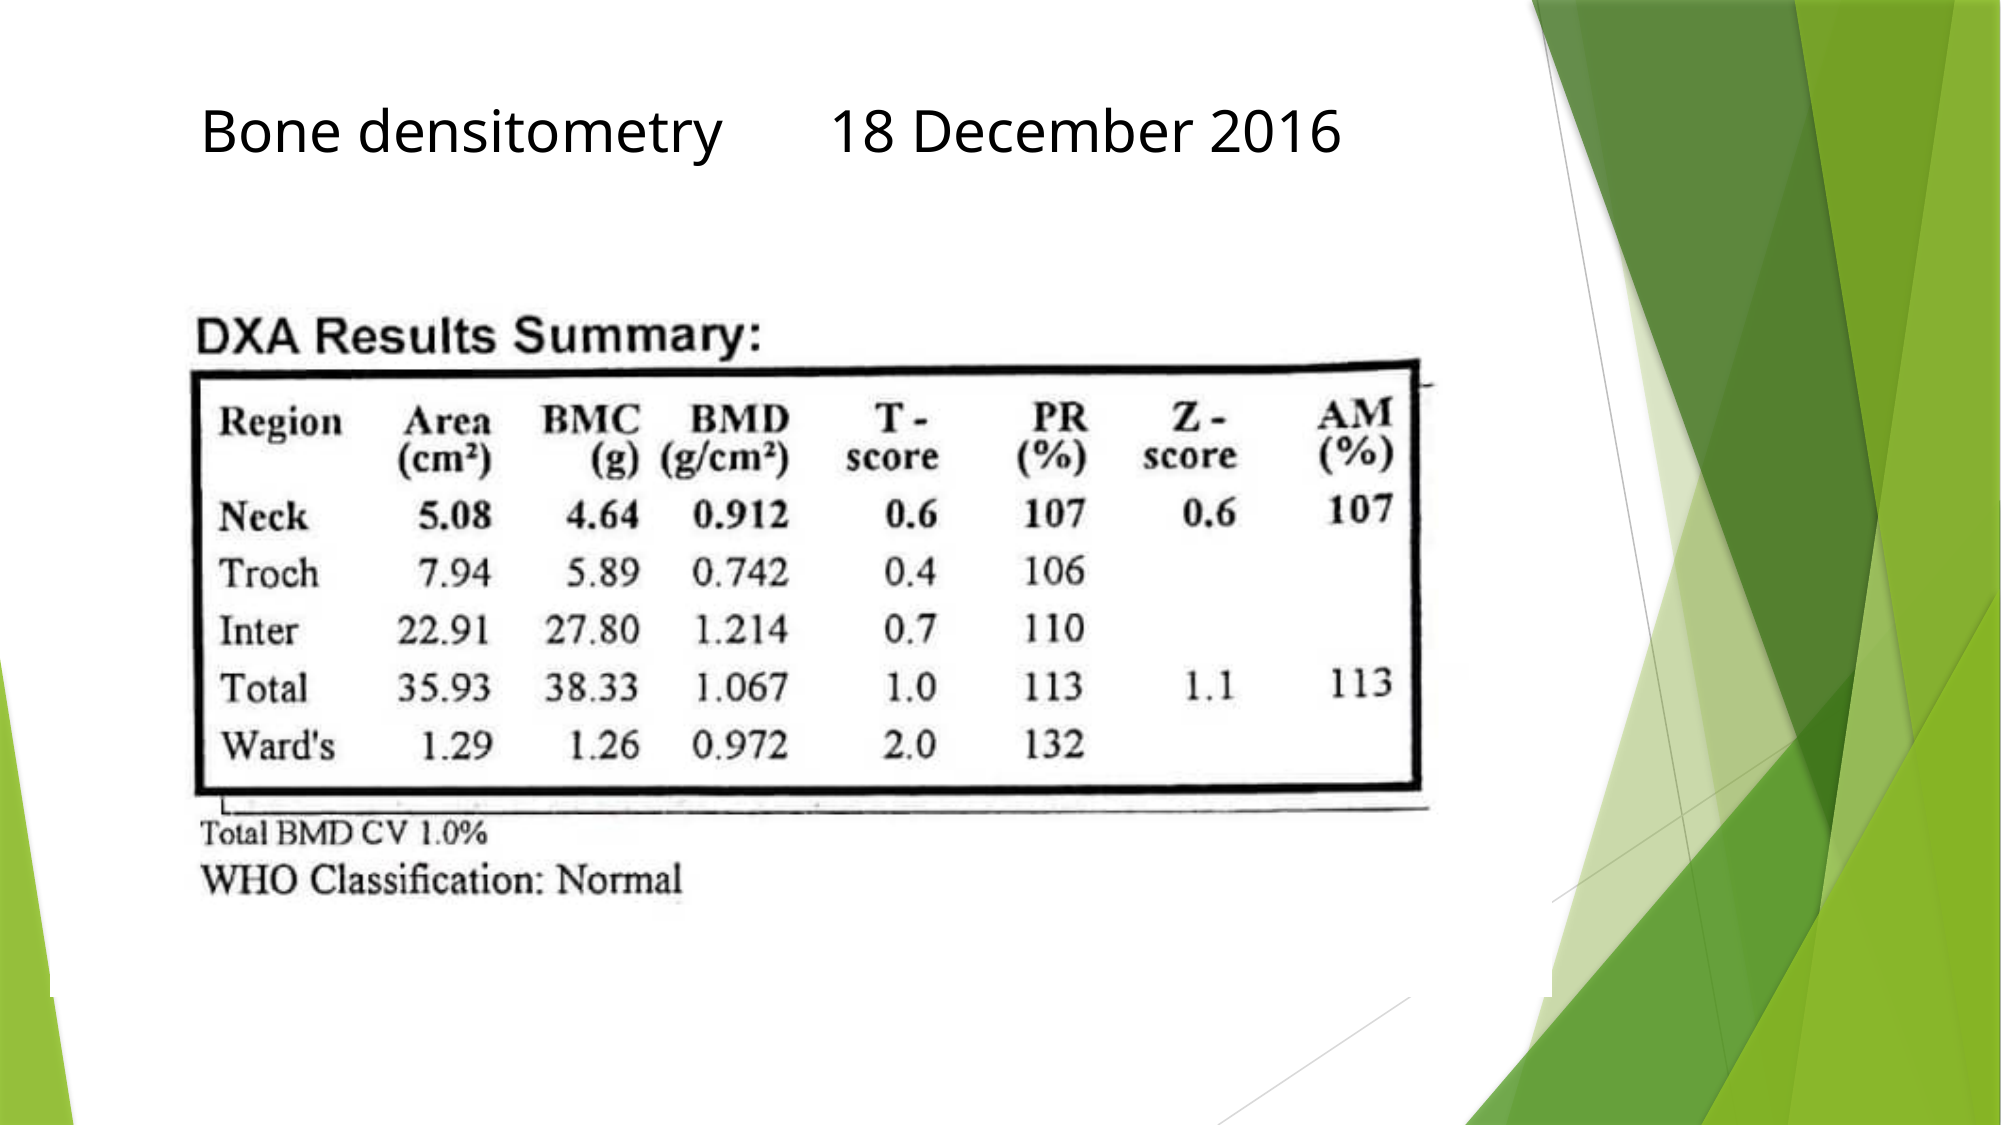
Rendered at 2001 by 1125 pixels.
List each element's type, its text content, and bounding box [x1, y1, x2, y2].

text_box Bone densitometry 18 December 2016 [185, 86, 1466, 172]
picture [49, 199, 1553, 998]
